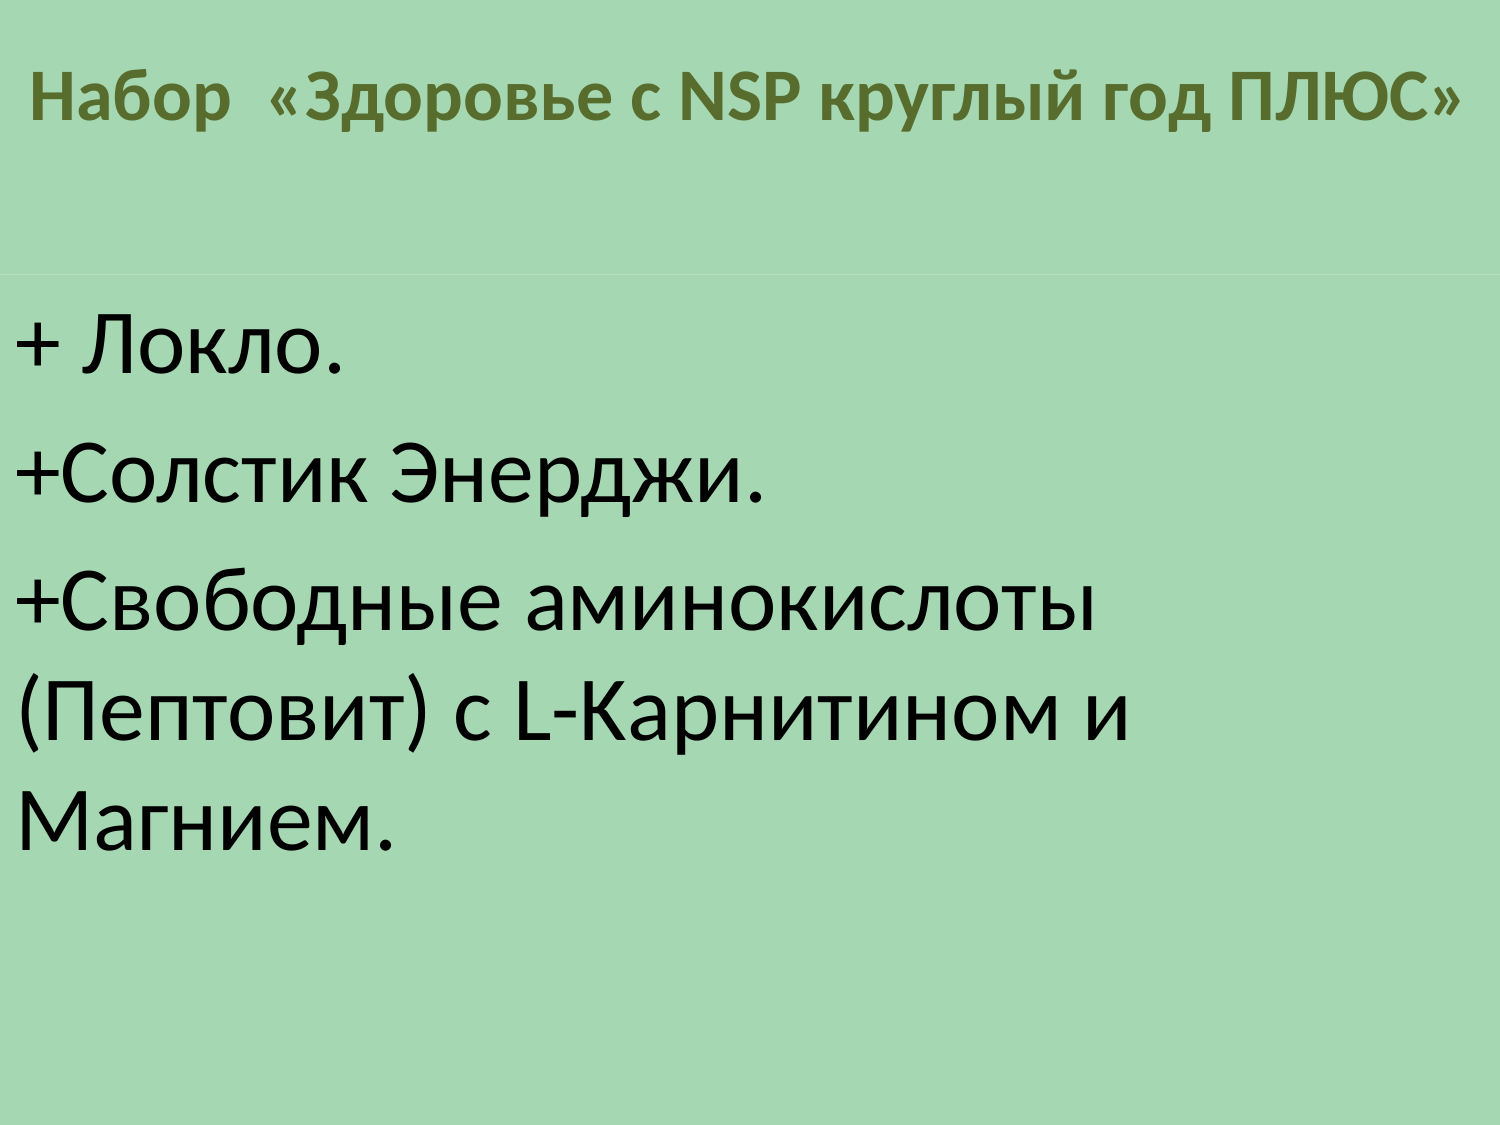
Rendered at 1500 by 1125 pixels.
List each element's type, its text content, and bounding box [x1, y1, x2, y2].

title Набор «Здоровье с NSP круглый год ПЛЮС» [0, 0, 1500, 274]
list + Локло. +Солстик Энерджи. +Свободные аминокислоты (Пептовит) с L-Kарнитином и Магнием. [0, 274, 1500, 1125]
